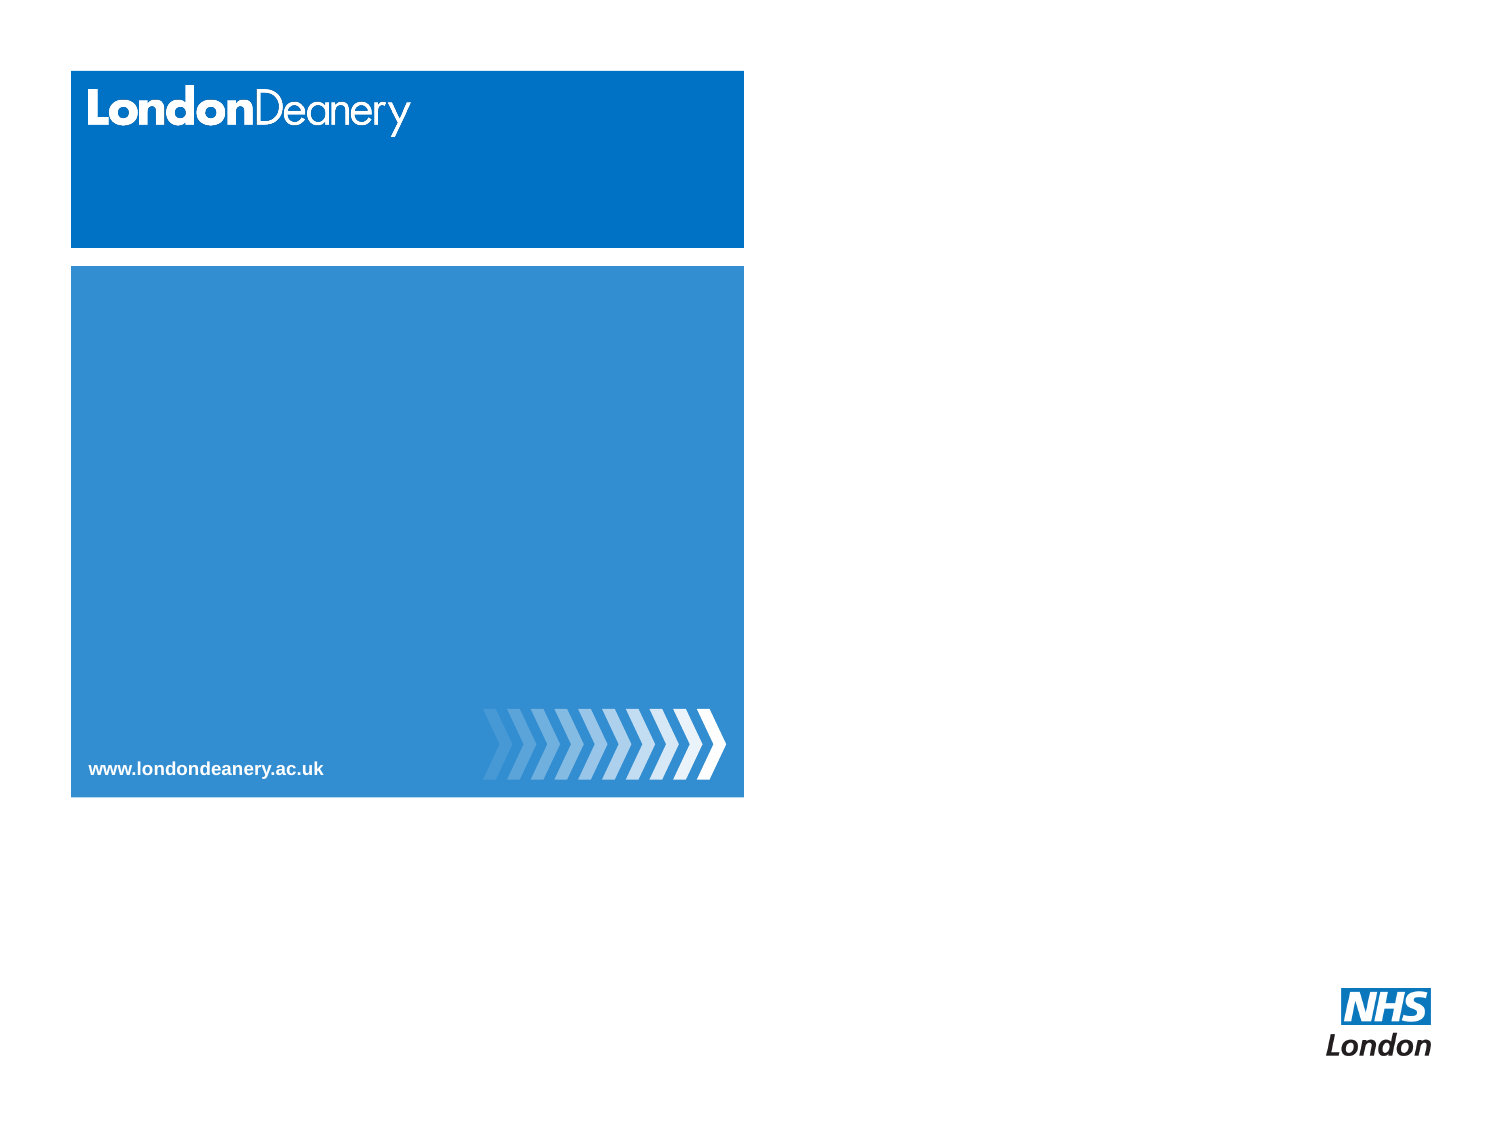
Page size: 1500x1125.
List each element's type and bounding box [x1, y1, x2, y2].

picture [88, 85, 411, 137]
picture [1326, 988, 1431, 1056]
